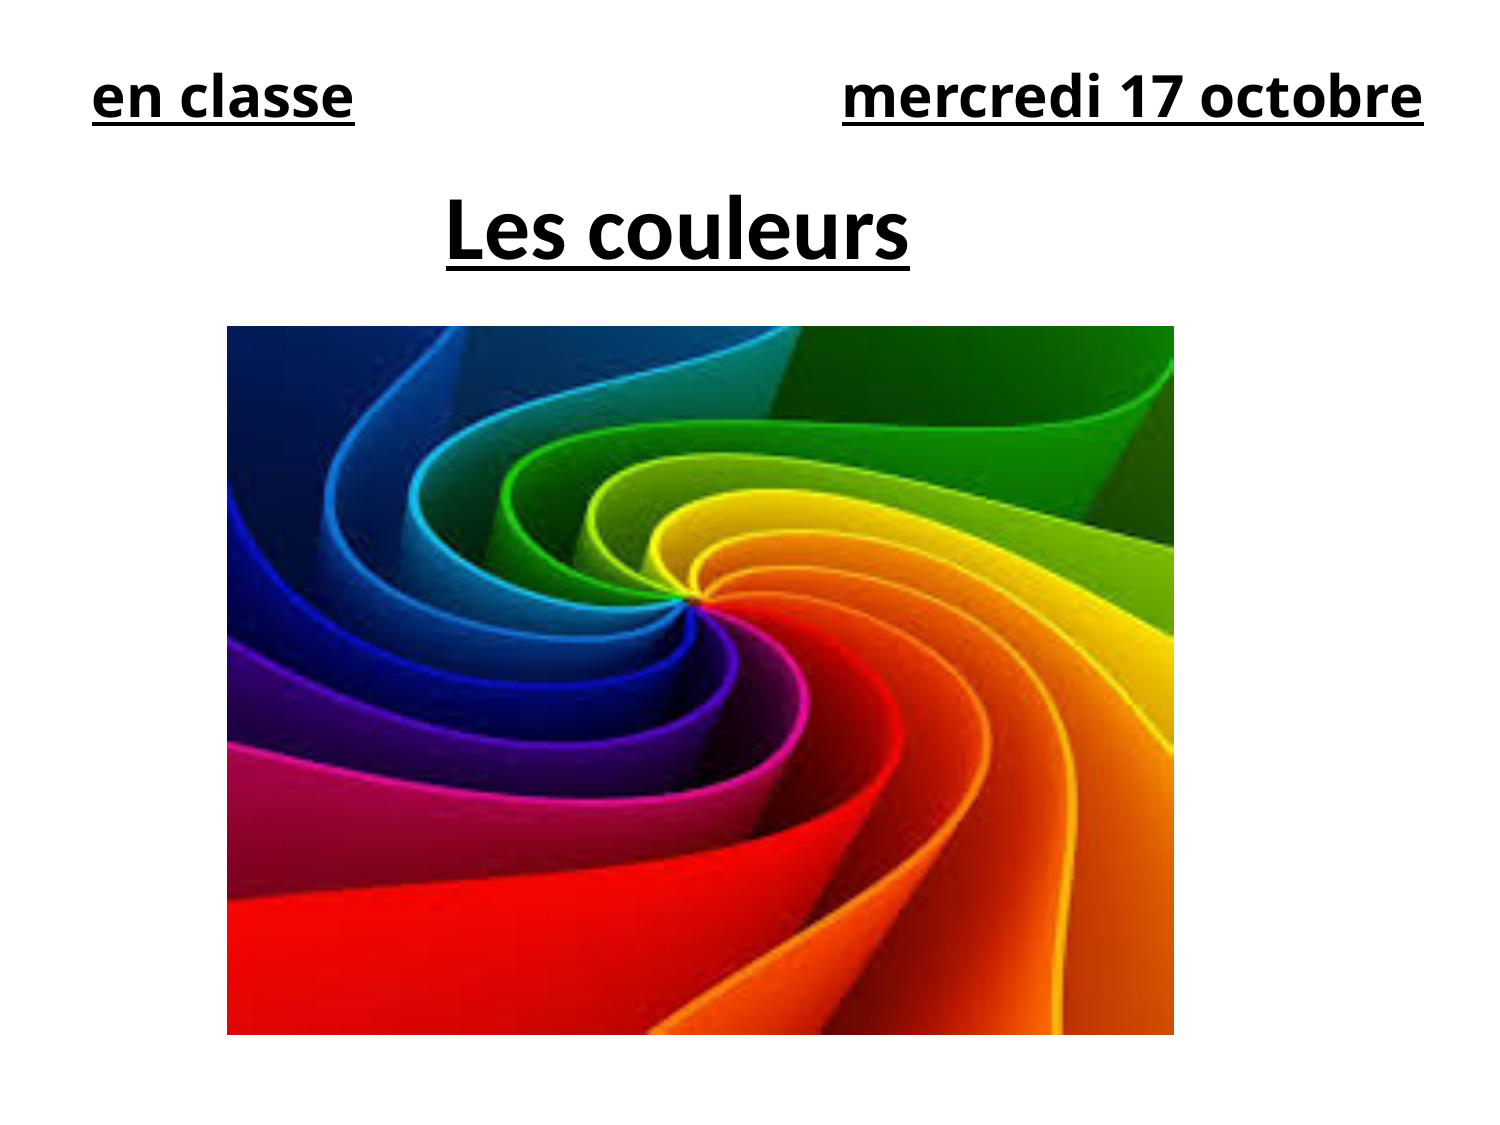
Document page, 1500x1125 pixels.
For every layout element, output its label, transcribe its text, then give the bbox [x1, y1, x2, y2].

text_box Les couleurs [431, 160, 970, 286]
picture [227, 326, 1174, 1036]
title en classe mercredi 17 octobre [76, 0, 1447, 188]
